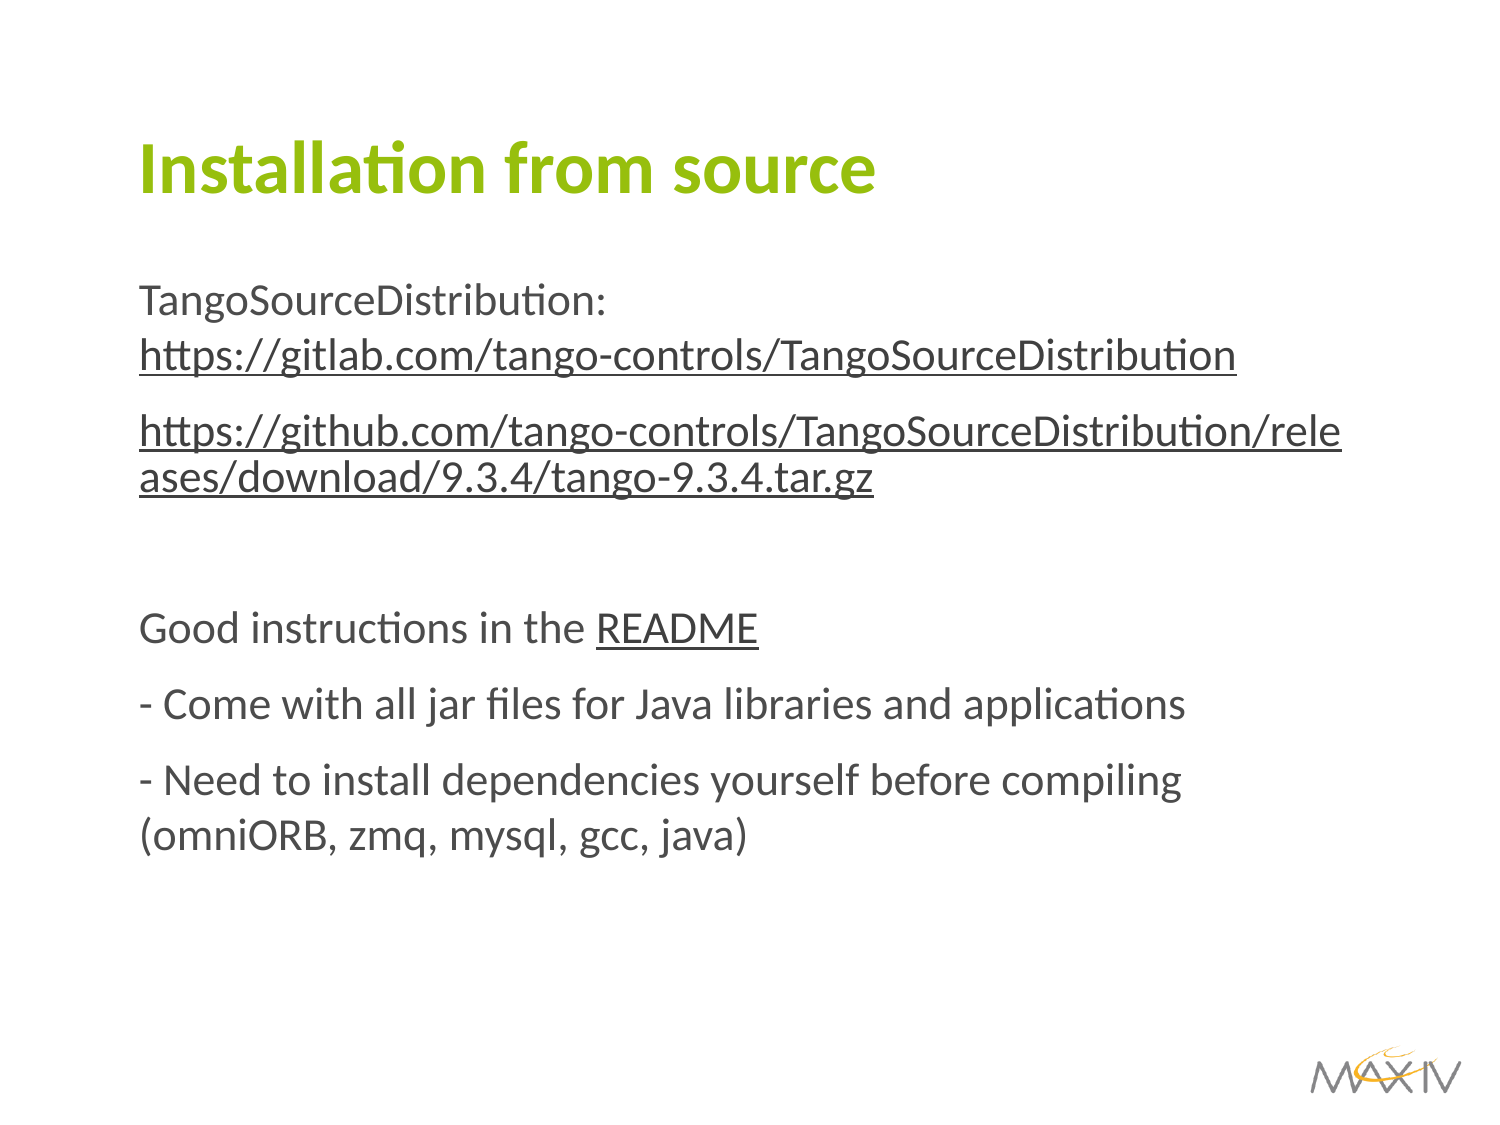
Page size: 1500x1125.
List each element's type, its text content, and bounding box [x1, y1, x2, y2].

title Installation from source [123, 28, 1370, 217]
picture [1309, 1045, 1463, 1094]
list TangoSourceDistribution: https://gitlab.com/tango-controls/TangoSourceDistribution https://github.com/tango-controls/TangoSourceDistribution/releases/download/9.3.4/tango-9.3.4.tar.gz Good instructions in the README - Come with all jar files for Java libraries and applications - Need to install dependencies yourself before compiling (omniORB, zmq, mysql, gcc, java) [123, 262, 1370, 894]
